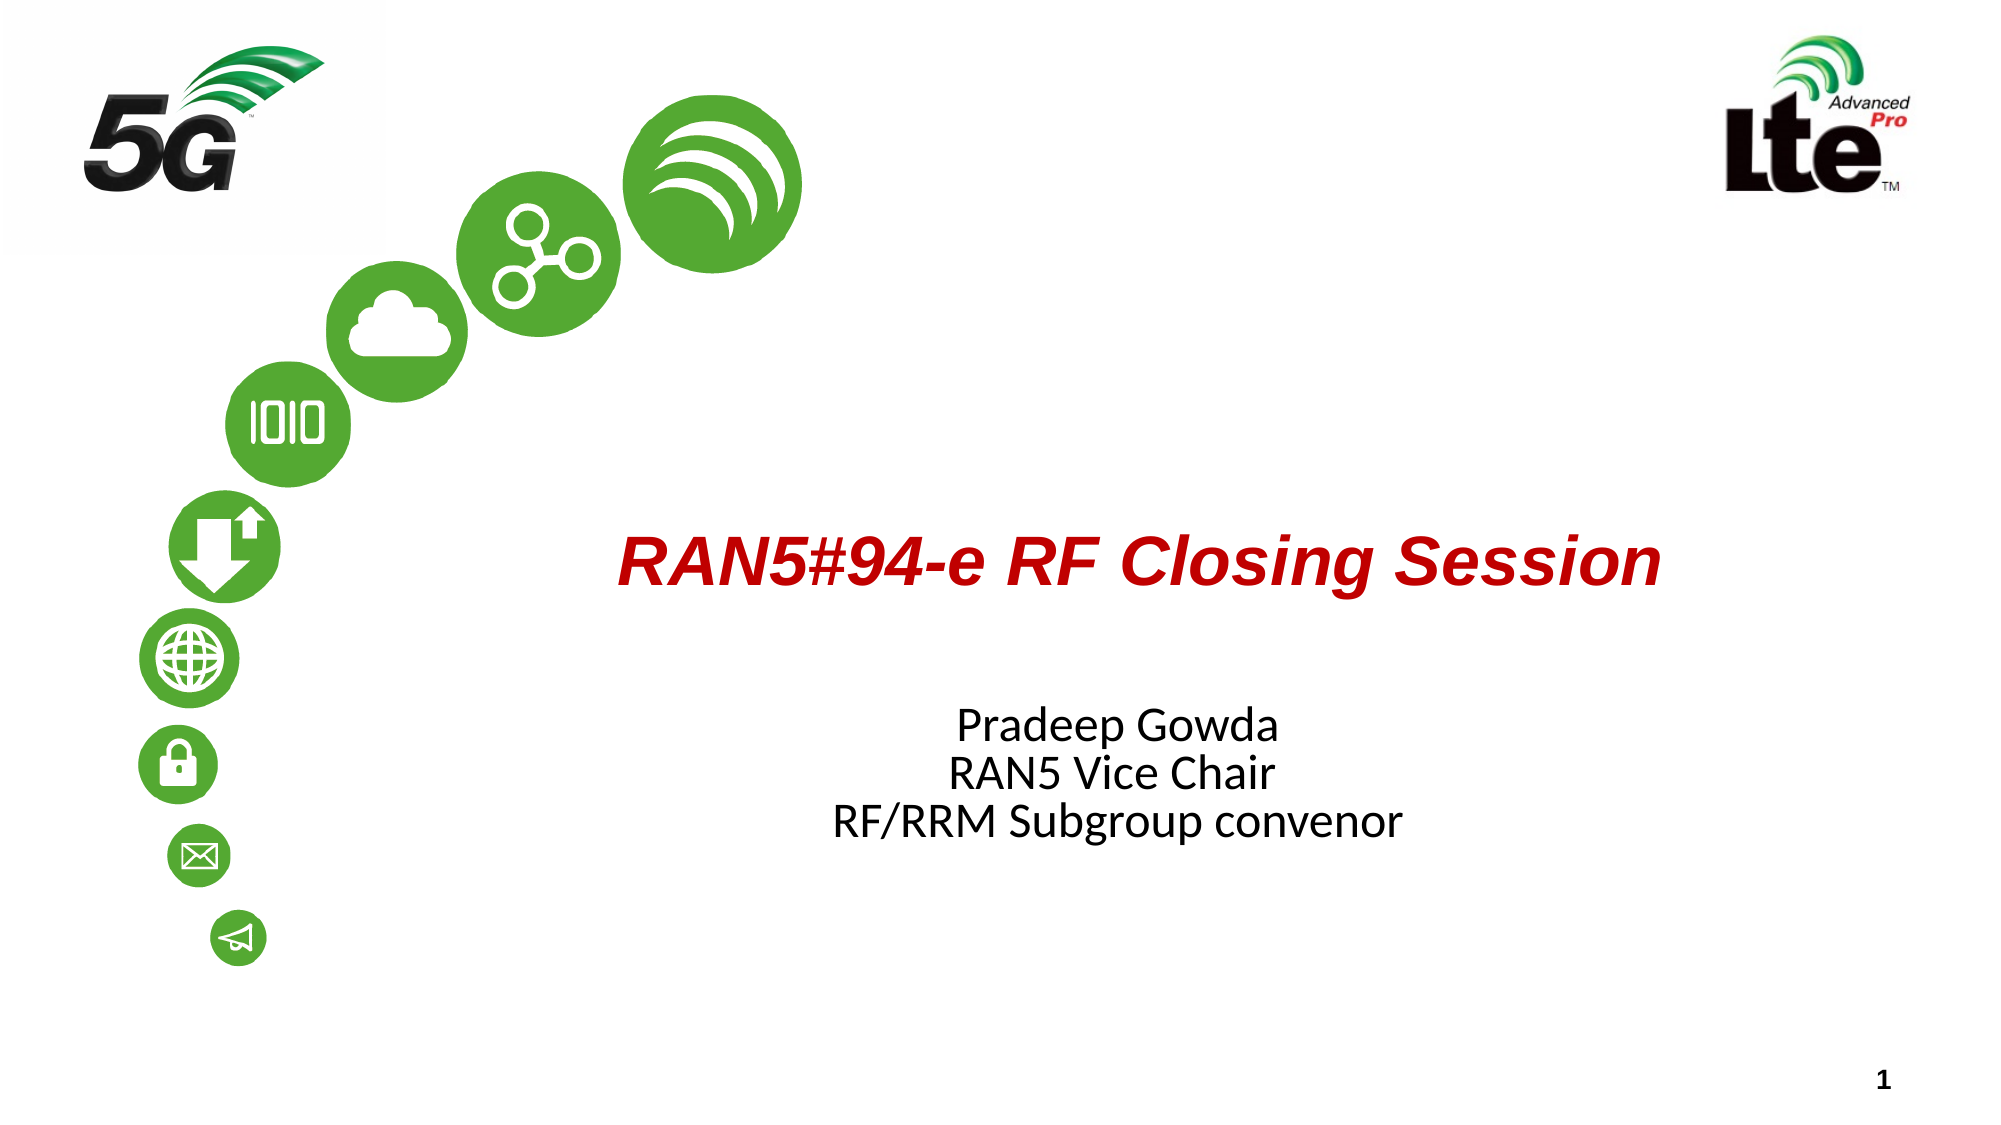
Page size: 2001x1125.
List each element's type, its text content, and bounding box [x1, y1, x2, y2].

picture [3, 0, 882, 1039]
subtitle Pradeep Gowda RAN5 Vice Chair RF/RRM Subgroup convenor [592, 577, 1644, 865]
title RAN5#94-e RF Closing Session [335, 432, 1948, 674]
picture [1679, 8, 1940, 216]
